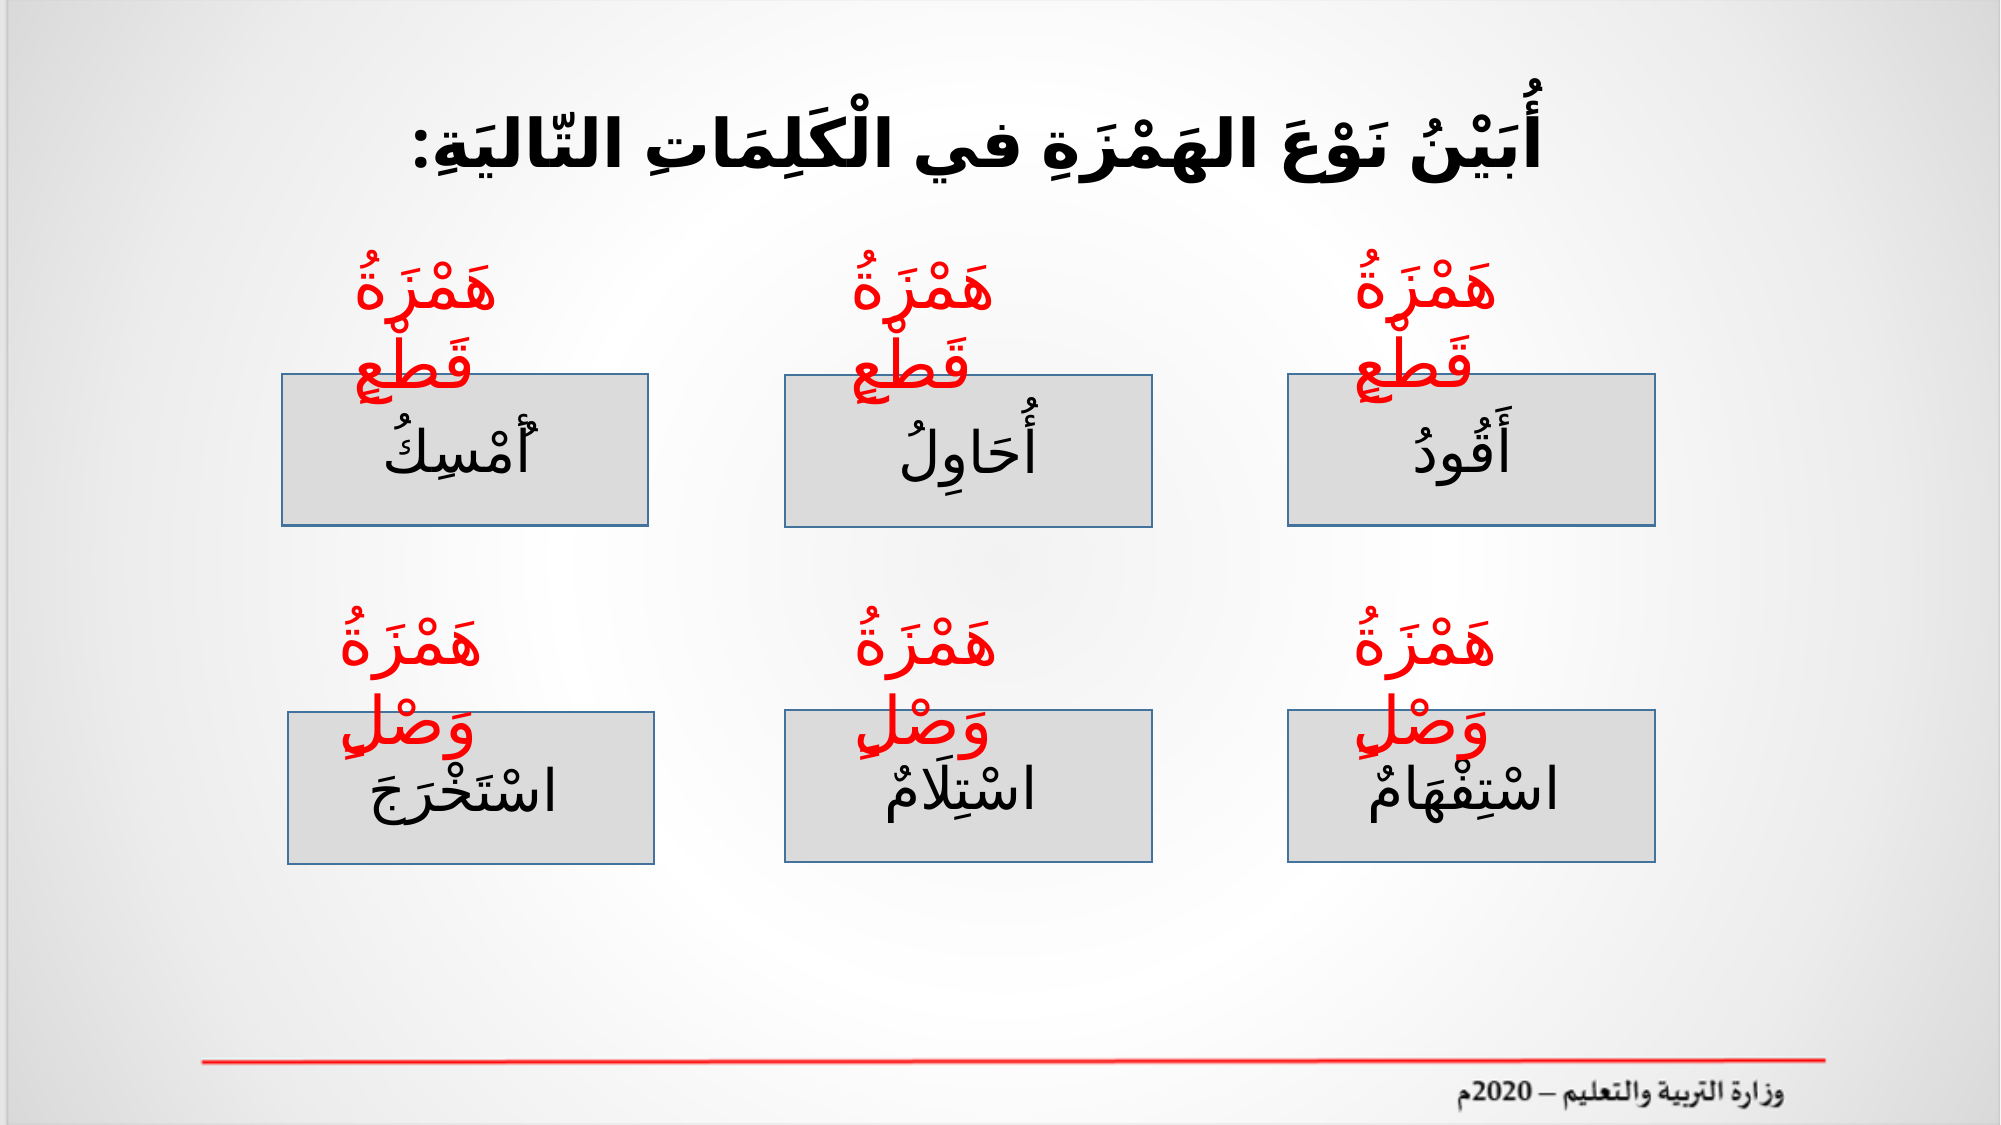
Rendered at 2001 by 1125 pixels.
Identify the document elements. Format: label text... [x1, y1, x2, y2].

text_box هَمْزَةُ وَصْلٍ [838, 590, 1152, 766]
text_box هَمْزَةُ قَطْعٍ [835, 234, 1102, 410]
picture [0, 0, 2001, 1125]
text_box أَقُودُ [1287, 373, 1656, 527]
text_box هَمْزَةُ وَصْلٍ [323, 590, 649, 766]
text_box أُمْسِكُ [281, 373, 649, 527]
title أُبَيْنُ نَوْعَ الهَمْزَةِ في الْكَلِمَاتِ التّاليَةِ: [263, 101, 1674, 190]
text_box أُحَاوِلُ [784, 374, 1153, 528]
text_box هَمْزَةُ قَطْعٍ [1338, 233, 1605, 408]
text_box اسْتِفْهَامٌ [1287, 709, 1656, 863]
text_box هَمْزَةُ وَصْلٍ [1337, 590, 1632, 766]
text_box هَمْزَةُ قَطْعٍ [338, 234, 605, 410]
text_box اسْتَخْرَجَ [287, 711, 655, 865]
text_box اسْتِلَامٌ [784, 709, 1153, 863]
